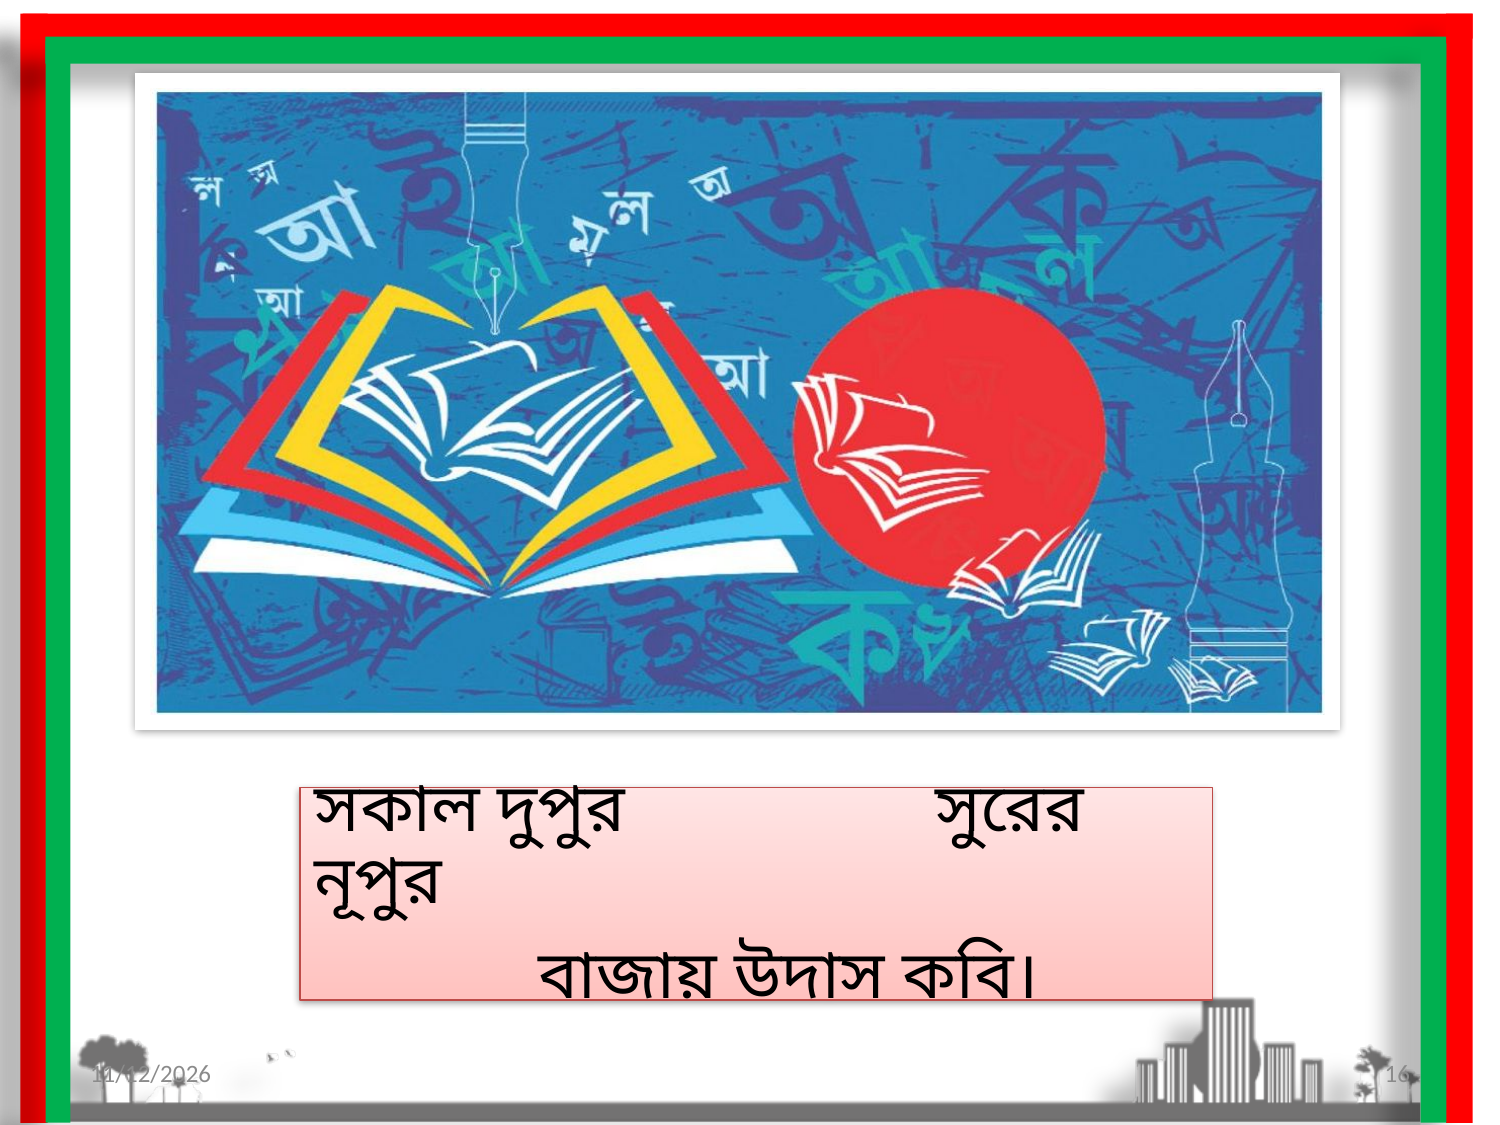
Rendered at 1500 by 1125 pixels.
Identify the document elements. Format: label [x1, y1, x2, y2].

picture [149, 87, 1326, 716]
text_box [20, 13, 1473, 1125]
